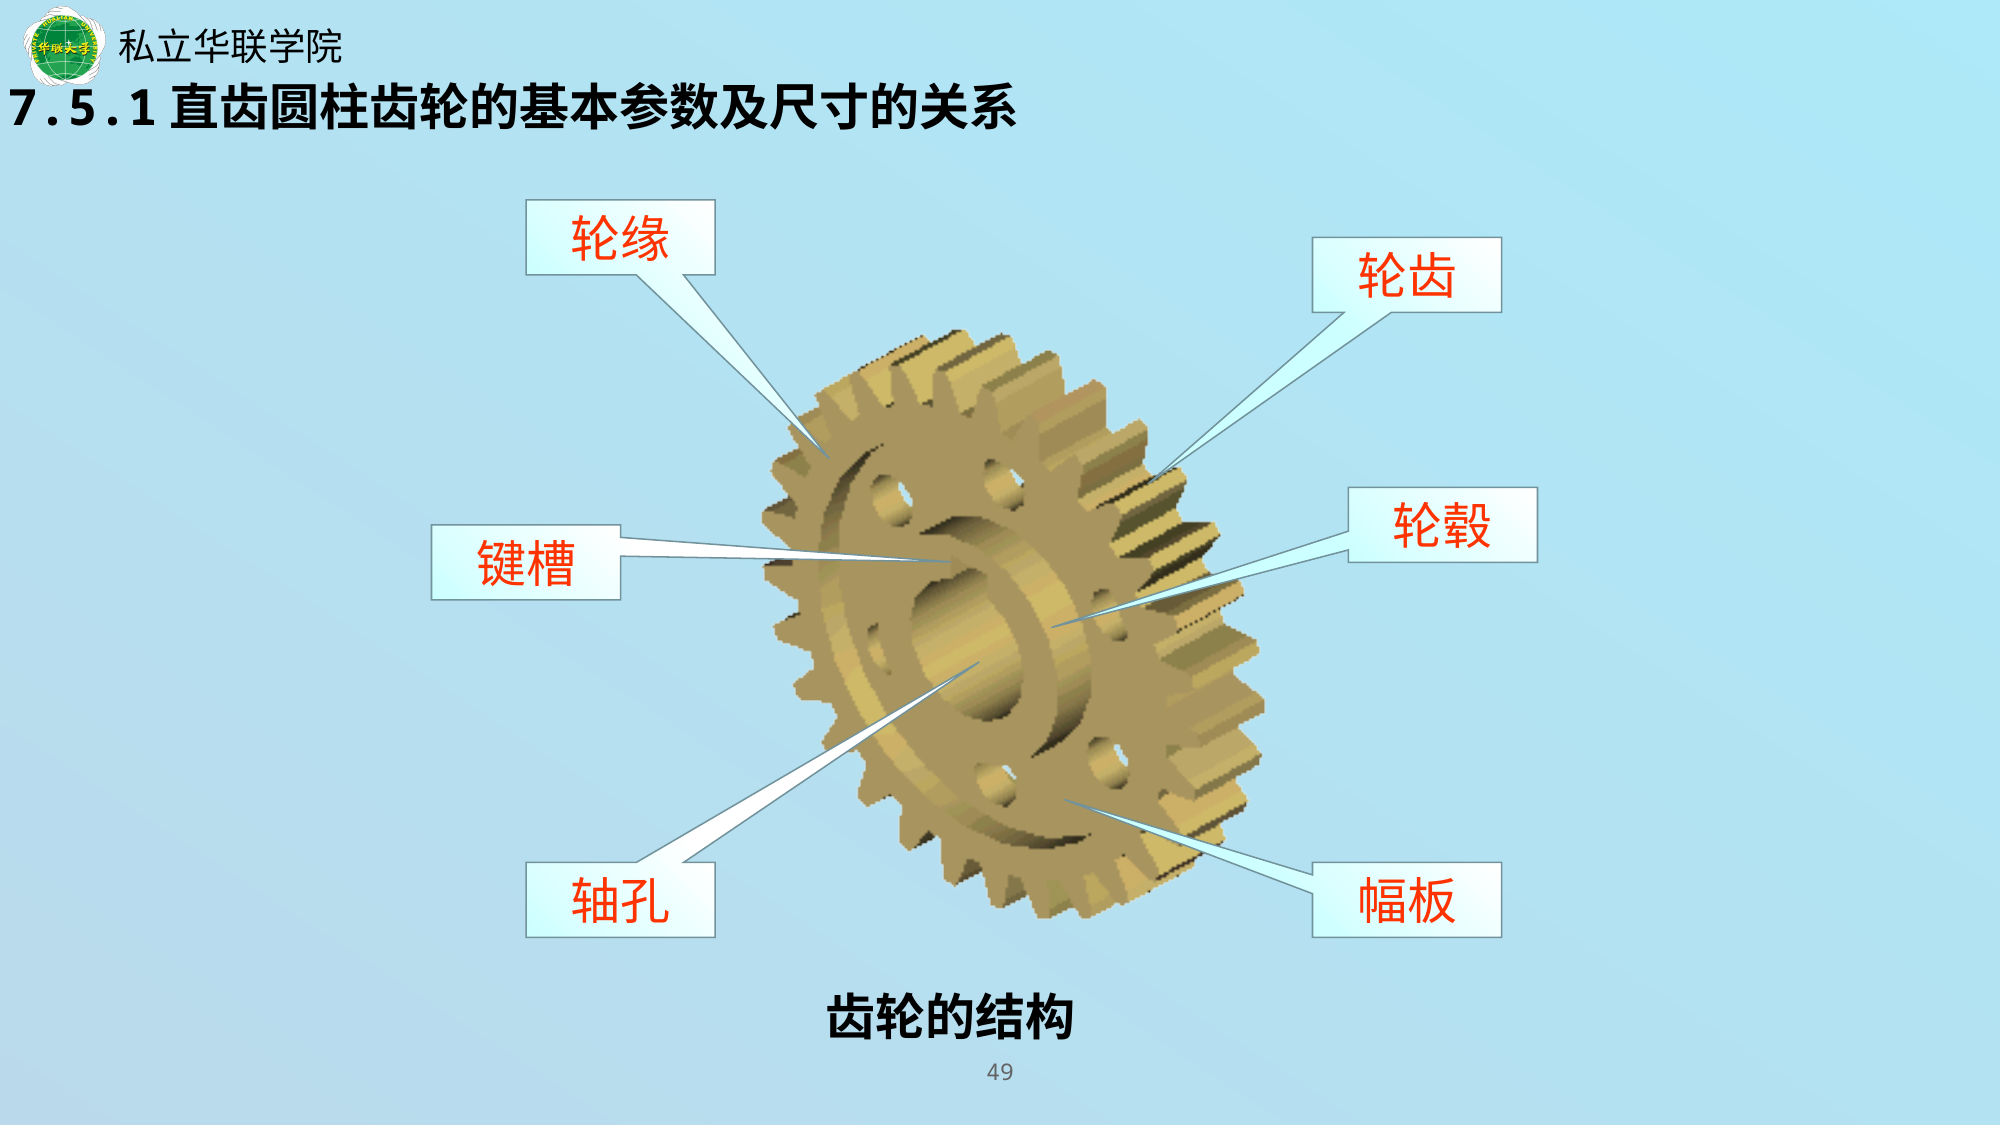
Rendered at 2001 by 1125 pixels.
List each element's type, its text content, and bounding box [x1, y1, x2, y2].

picture [743, 312, 1284, 938]
text_box 轮毂 [1284, 487, 1538, 567]
text_box 轮缘 [526, 199, 743, 377]
text_box 键槽 [431, 524, 743, 600]
text_box 轮齿 [1284, 237, 1502, 389]
text_box 齿轮的结构 [787, 964, 1407, 1067]
picture [16, 1, 111, 55]
text_box 幅板 [1284, 862, 1502, 938]
text_box 轴孔 [526, 800, 743, 938]
slide_number 49 [978, 1067, 1022, 1096]
title 7.5.1直齿圆柱齿轮的基本参数及尺寸的关系 [0, 55, 1368, 162]
